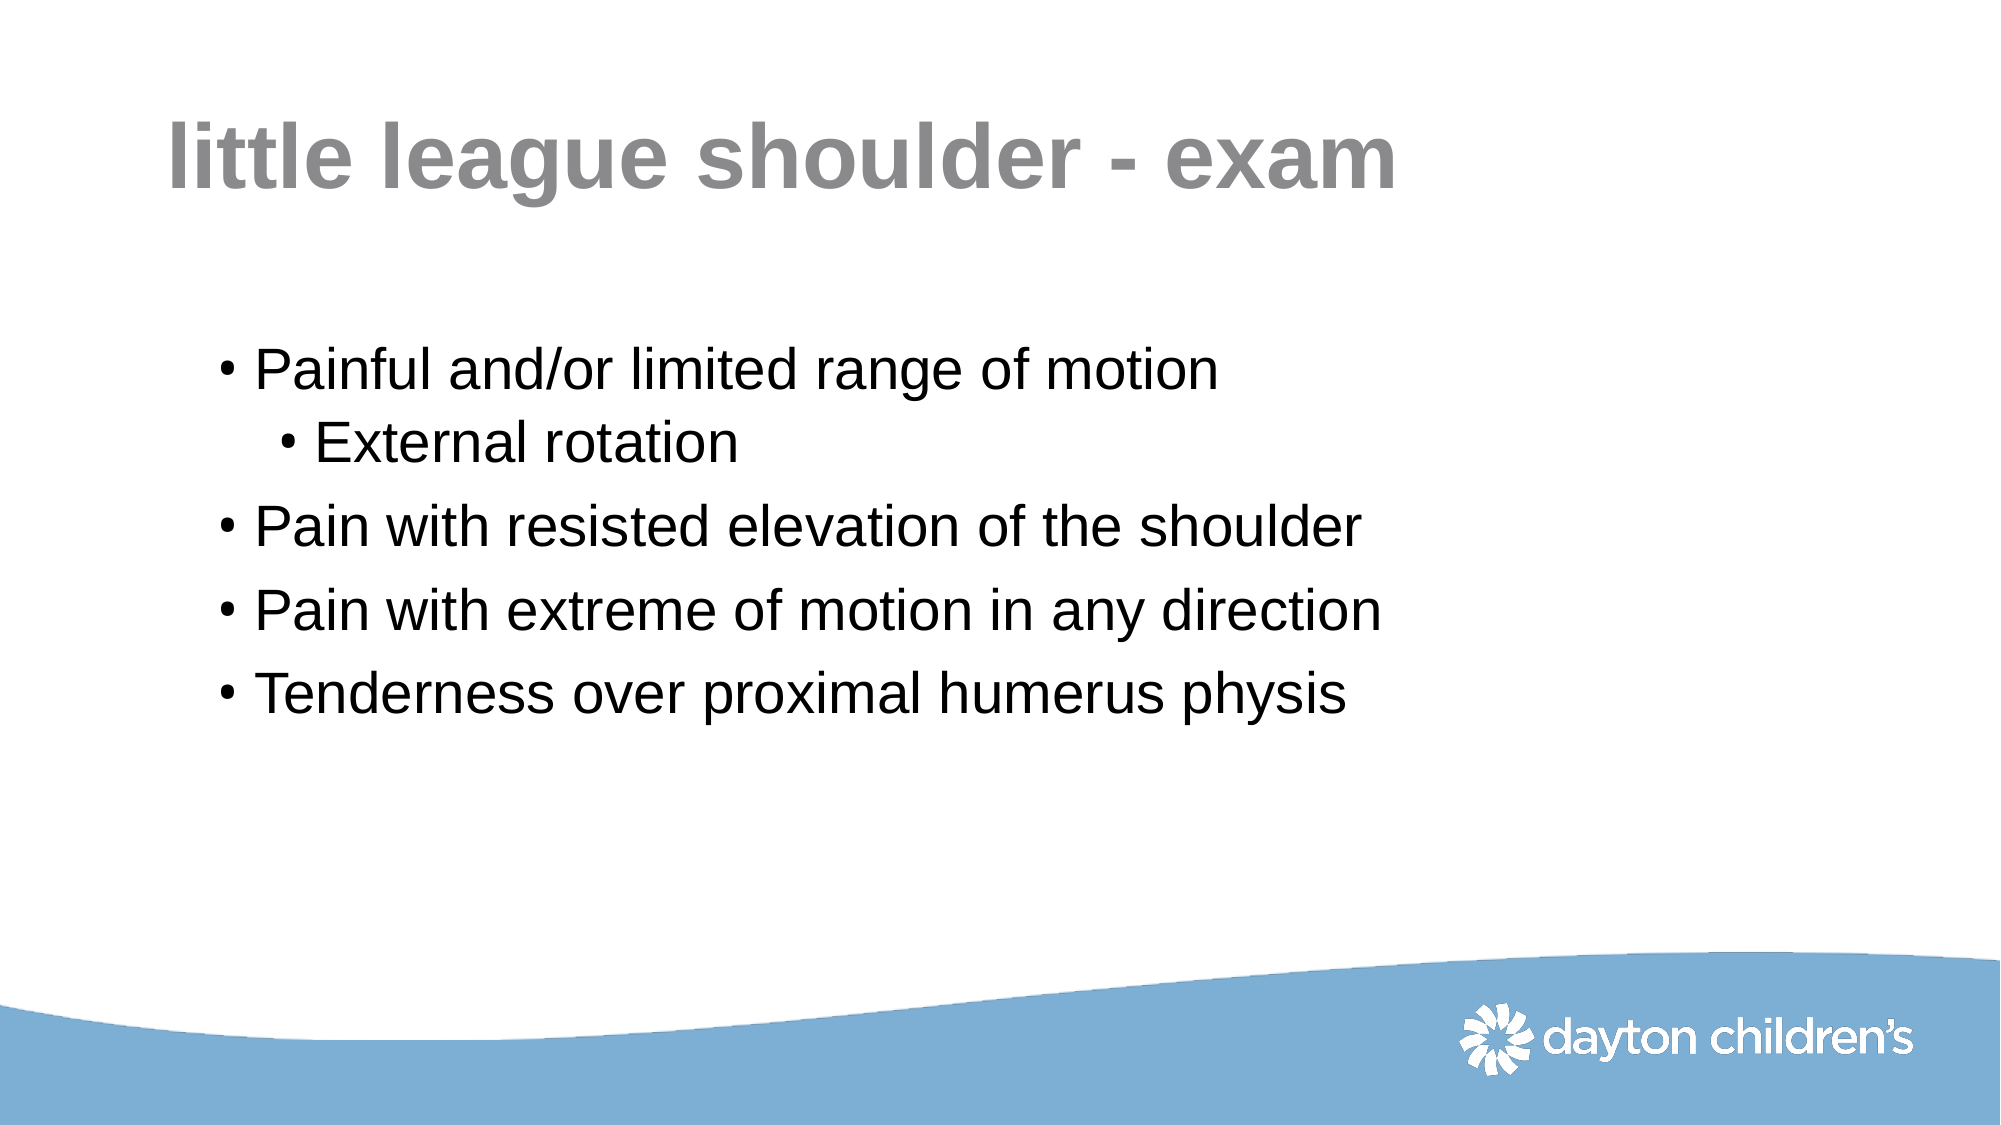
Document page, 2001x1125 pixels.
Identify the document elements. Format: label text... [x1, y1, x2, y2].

list Painful and/or limited range of motion External rotation Pain with resisted elevation of the shoulder Pain with extreme of motion in any direction Tenderness over proximal humerus physis [150, 339, 1850, 1038]
picture [1459, 1003, 1913, 1076]
title little league shoulder - exam [166, 17, 1834, 301]
